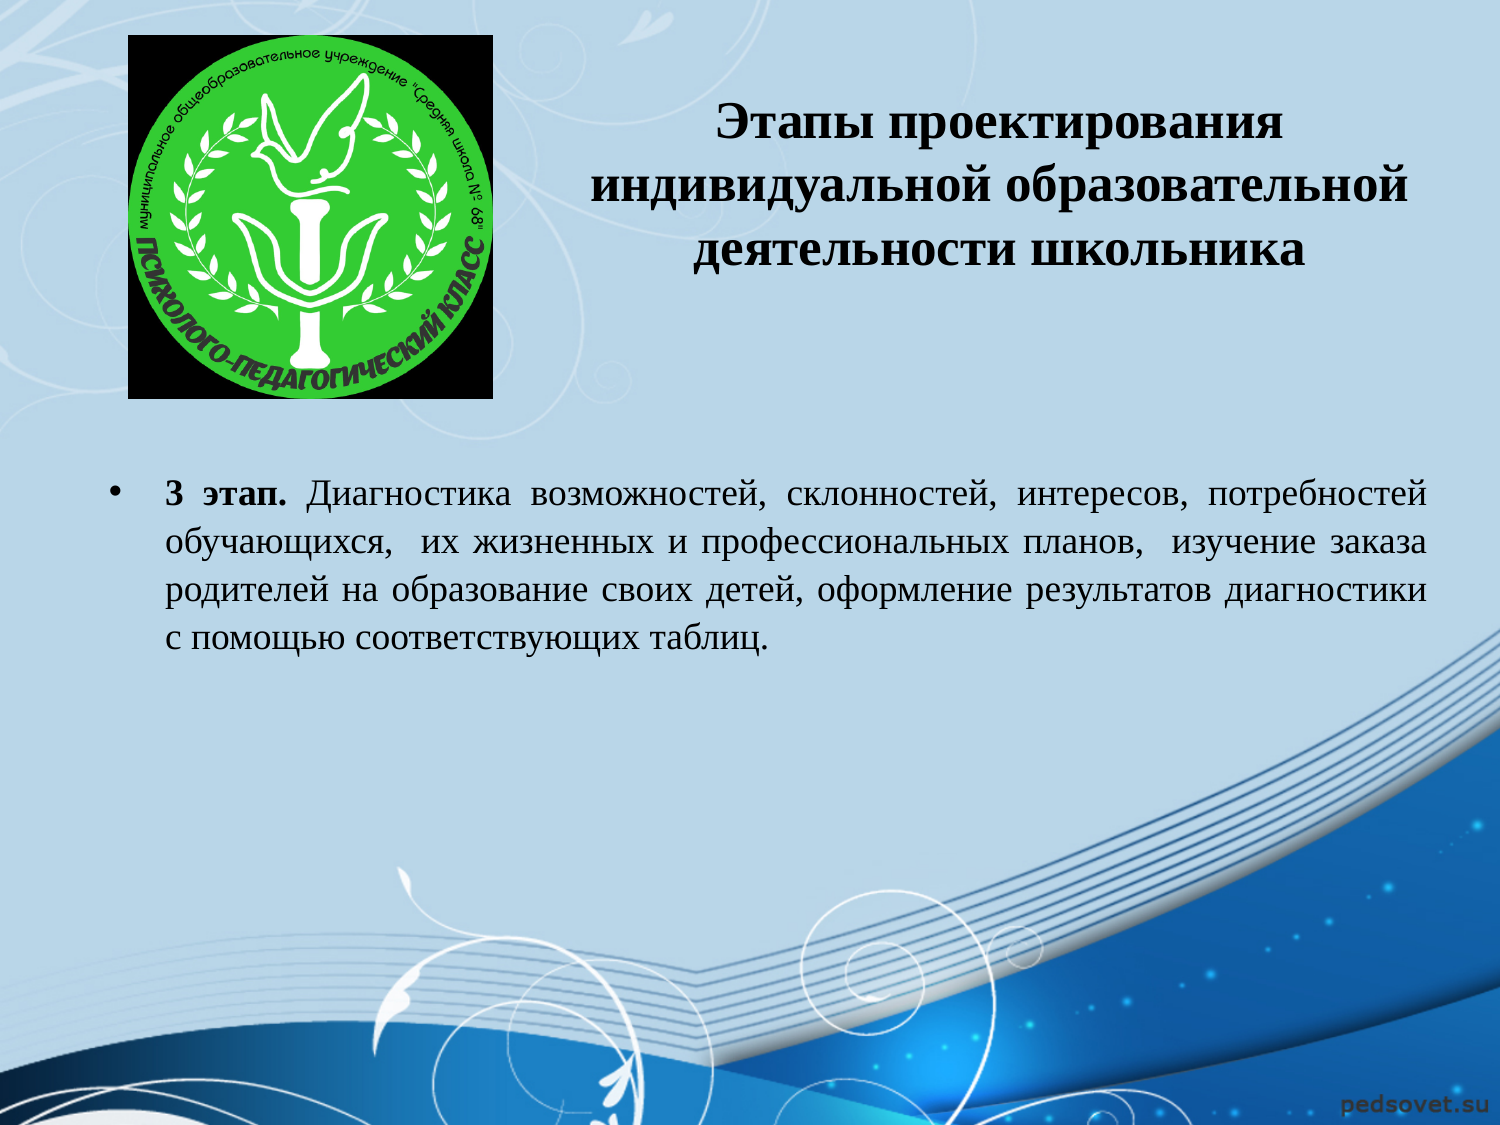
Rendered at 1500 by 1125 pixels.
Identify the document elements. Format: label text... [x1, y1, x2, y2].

picture [0, 0, 1500, 1125]
list 3 этап. Диагностика возможностей, склонностей, интересов, потребностей обучающихся, их жизненных и профессиональных планов, изучение заказа родителей на образование своих детей, оформление результатов диагностики с помощью соответствующих таблиц. [93, 457, 1444, 1125]
title Этапы проектирования индивидуальной образовательной деятельности школьника [574, 45, 1425, 317]
